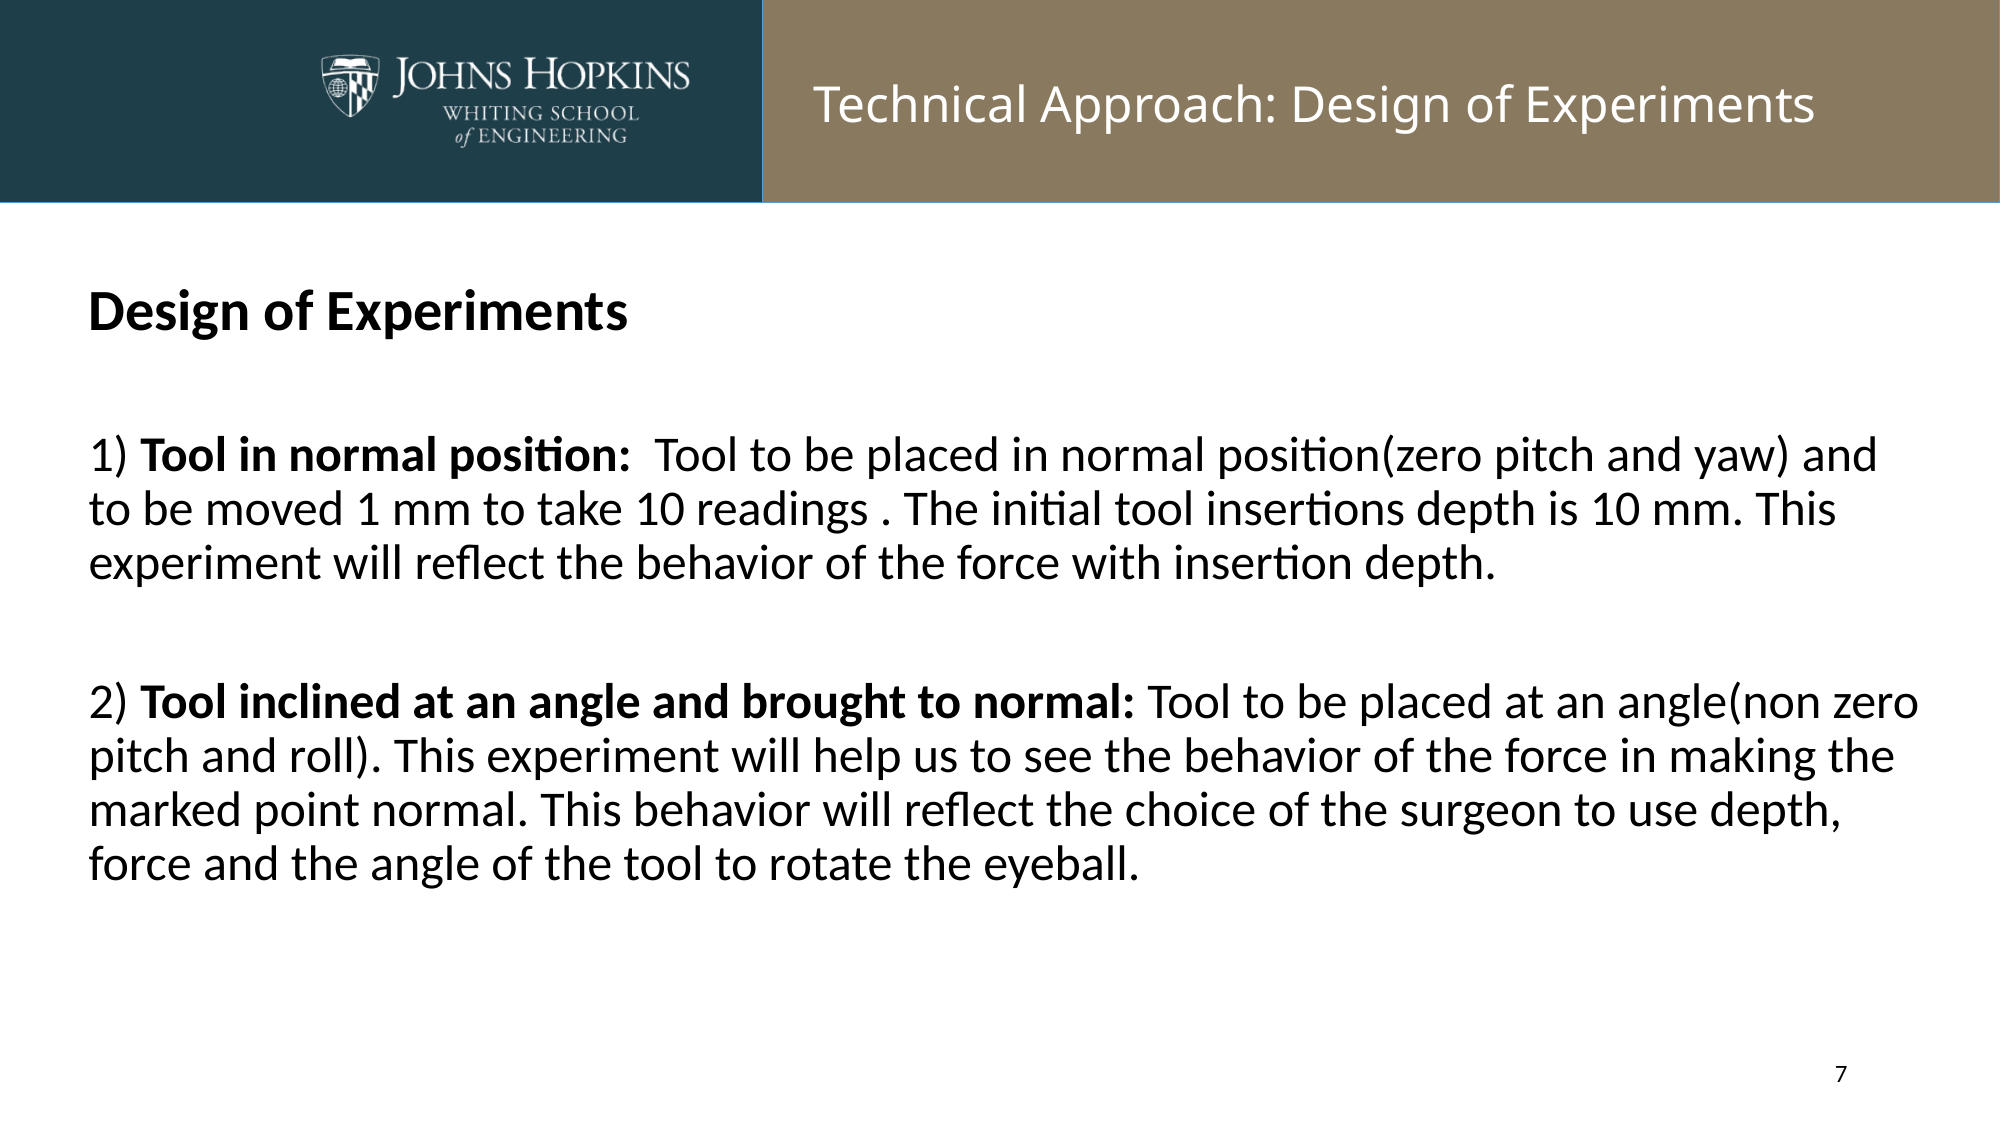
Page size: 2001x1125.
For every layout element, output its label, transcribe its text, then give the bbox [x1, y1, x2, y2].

list Design of Experiments 1) Tool in normal position: Tool to be placed in normal position(zero pitch and yaw) and to be moved 1 mm to take 10 readings . The initial tool insertions depth is 10 mm. This experiment will reflect the behavior of the force with insertion depth. 2) Tool inclined at an angle and brought to normal: Tool to be placed at an angle(non zero pitch and roll). This experiment will help us to see the behavior of the force in making the marked point normal. This behavior will reflect the choice of the surgeon to use depth, force and the angle of the tool to rotate the eyeball. [73, 272, 1937, 1014]
slide_number 7 [1412, 1042, 1863, 1103]
list Technical Approach: Design of Experiments [798, 72, 1960, 179]
